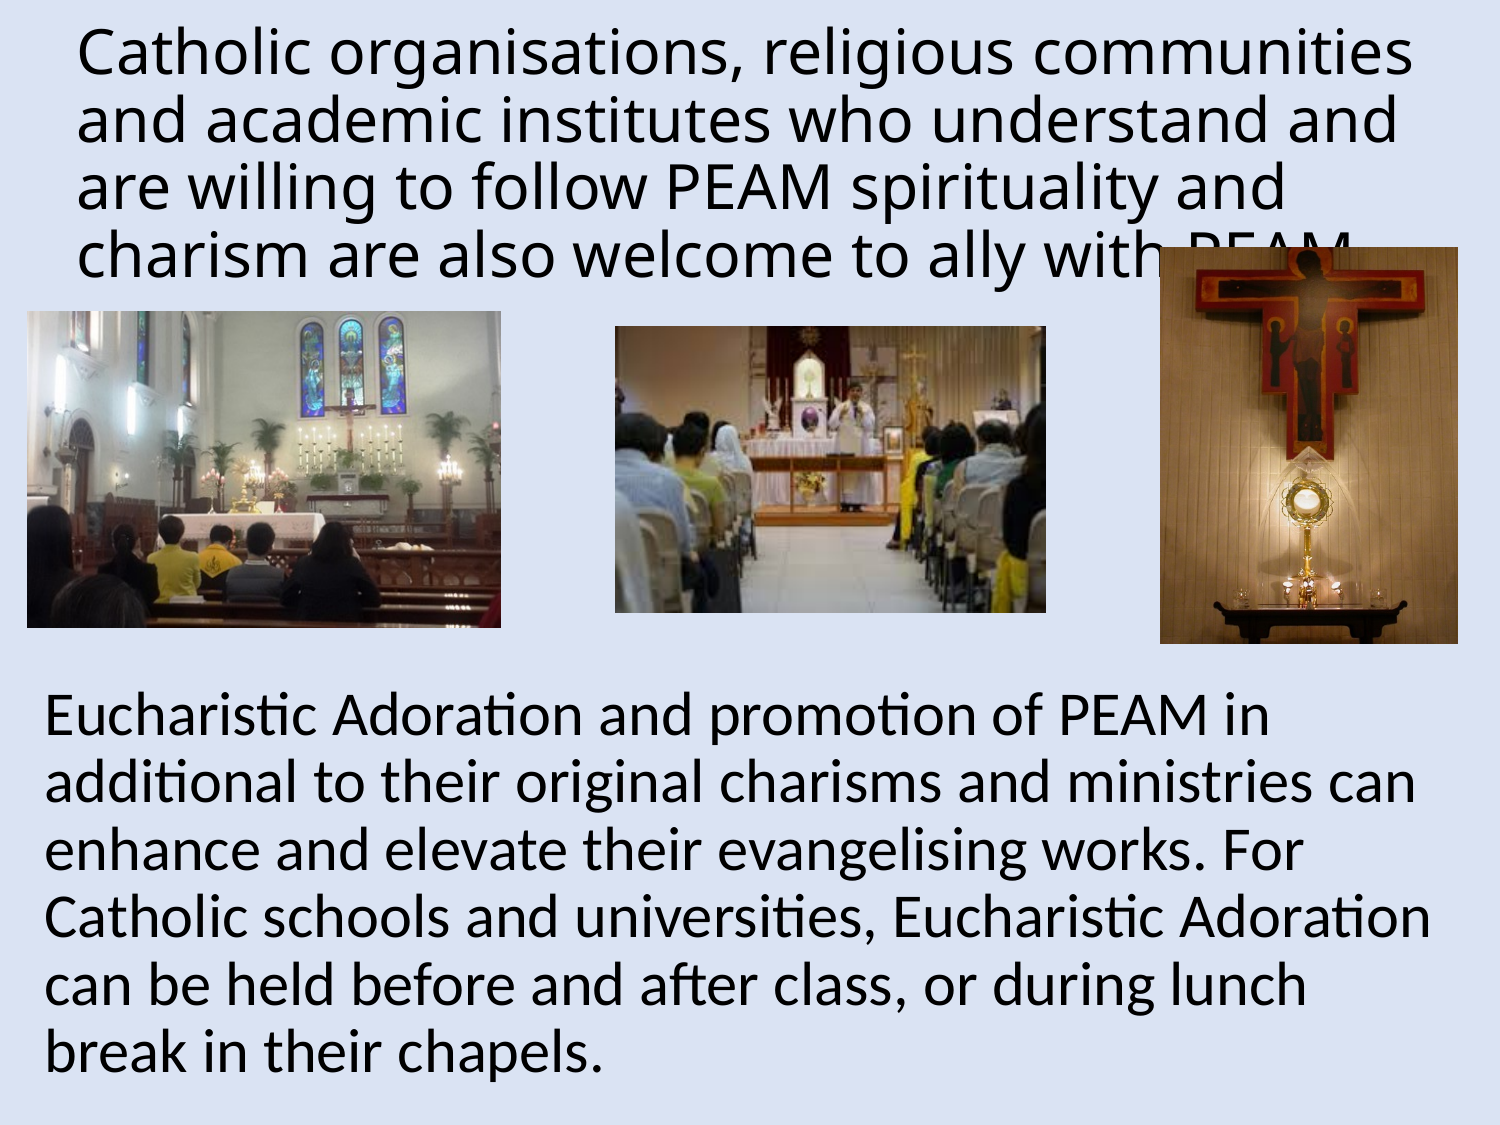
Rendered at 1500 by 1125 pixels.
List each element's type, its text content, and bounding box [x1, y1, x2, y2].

picture [615, 326, 1046, 613]
picture [27, 311, 501, 628]
picture [1160, 247, 1458, 644]
title Catholic organisations, religious communities and academic institutes who understand and are willing to follow PEAM spirituality and charism are also welcome to ally with PEAM. [61, 0, 1458, 312]
list Eucharistic Adoration and promotion of PEAM in additional to their original charisms and ministries can enhance and elevate their evangelising works. For Catholic schools and universities, Eucharistic Adoration can be held before and after class, or during lunch break in their chapels. [29, 673, 1471, 1106]
